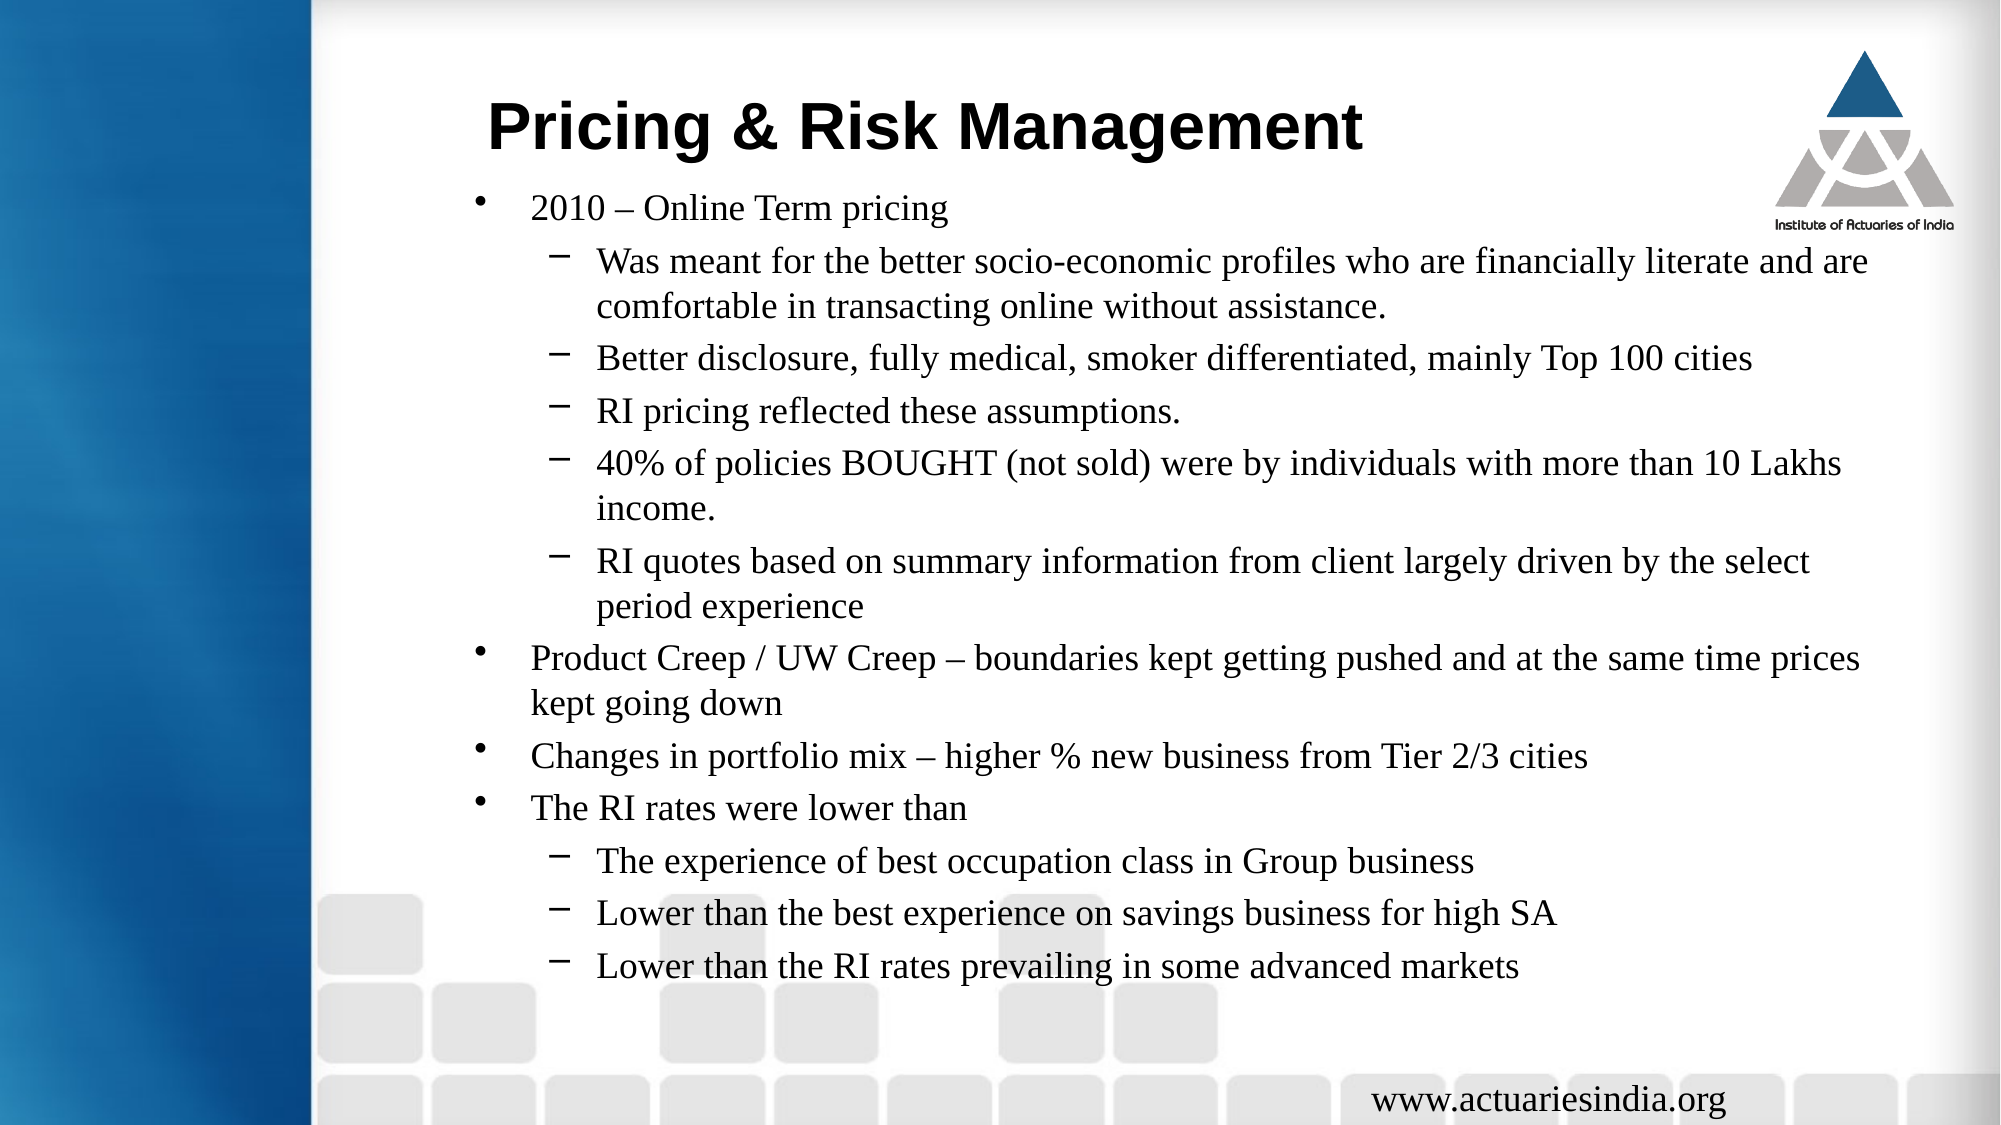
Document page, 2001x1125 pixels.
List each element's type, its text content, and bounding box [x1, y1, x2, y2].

text_box 2010 – Online Term pricing Was meant for the better socio-economic profiles who are financially literate and are comfortable in transacting online without assistance. Better disclosure, fully medical, smoker differentiated, mainly Top 100 cities RI pricing reflected these assumptions. 40% of policies BOUGHT (not sold) were by individuals with more than 10 Lakhs income. RI quotes based on summary information from client largely driven by the select period experience Product Creep / UW Creep – boundaries kept getting pushed and at the same time prices kept going down Changes in portfolio mix – higher % new business from Tier 2/3 cities The RI rates were lower than The experience of best occupation class in Group business Lower than the best experience on savings business for high SA Lower than the RI rates prevailing in some advanced markets [459, 175, 1932, 1125]
text_box www.actuariesindia.org [1356, 1066, 1832, 1125]
picture [0, 0, 2001, 1125]
text_box Pricing & Risk Management [472, 75, 1475, 170]
